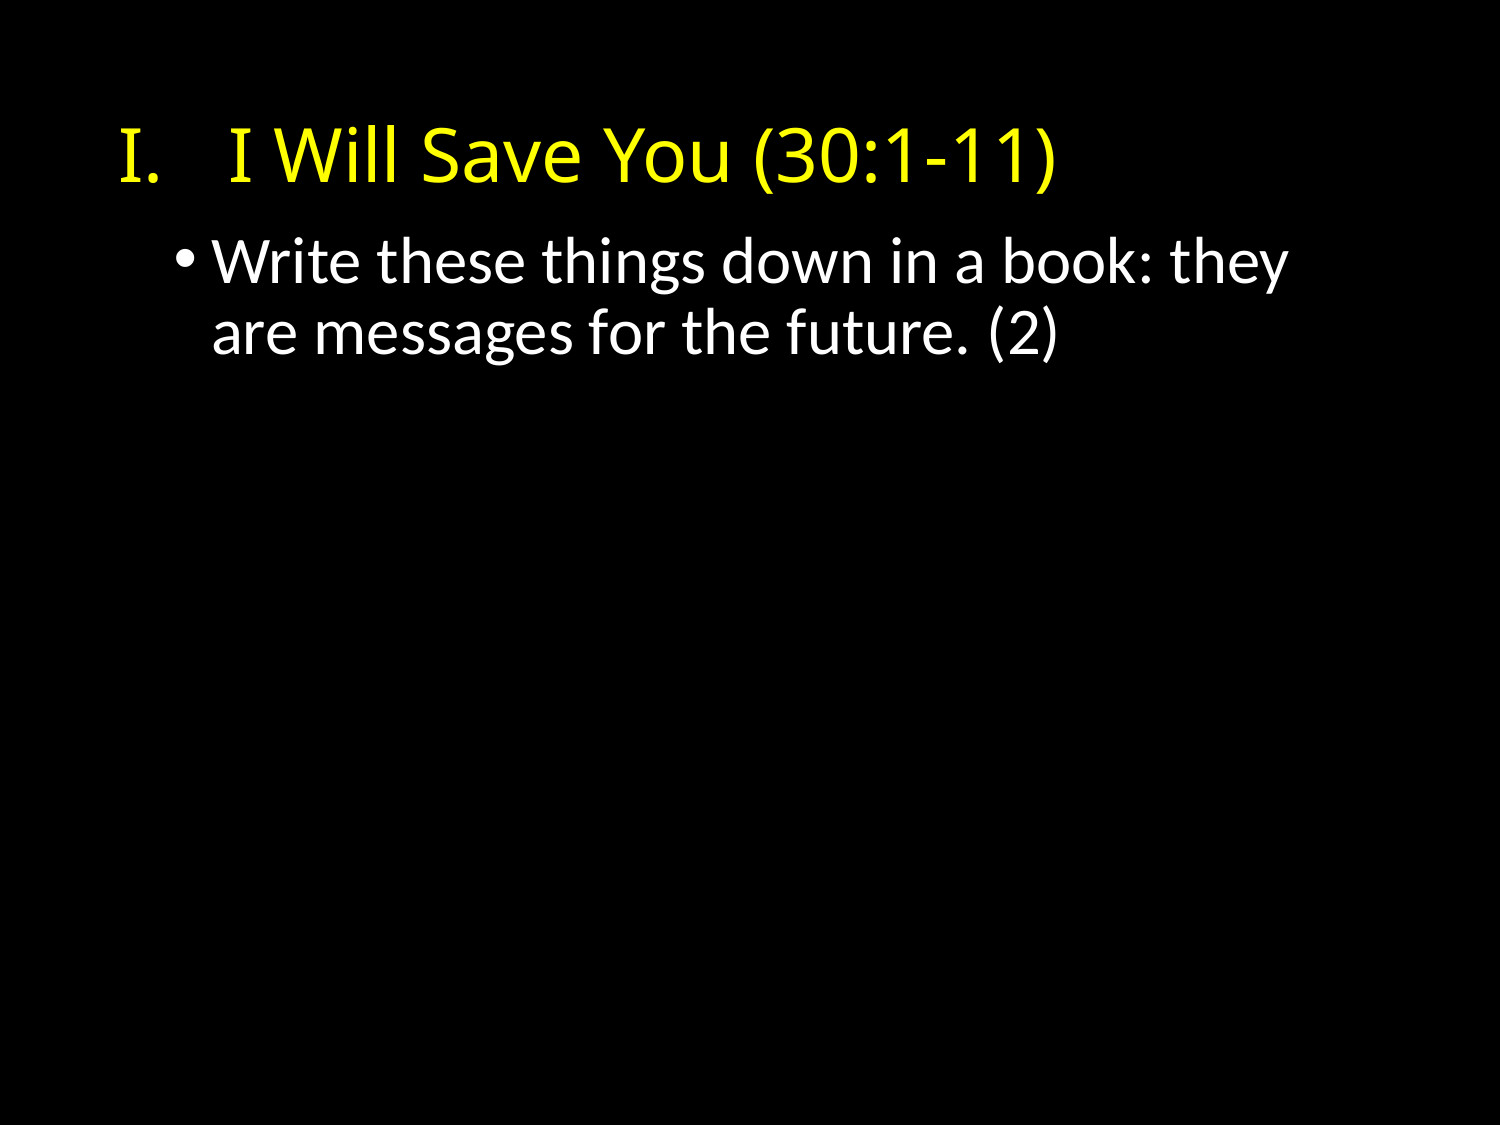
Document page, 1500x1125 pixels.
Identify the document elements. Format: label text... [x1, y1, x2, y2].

title I Will Save You (30:1-11) [103, 61, 1397, 243]
list Write these things down in a book: they are messages for the future. (2) [158, 218, 1342, 1100]
